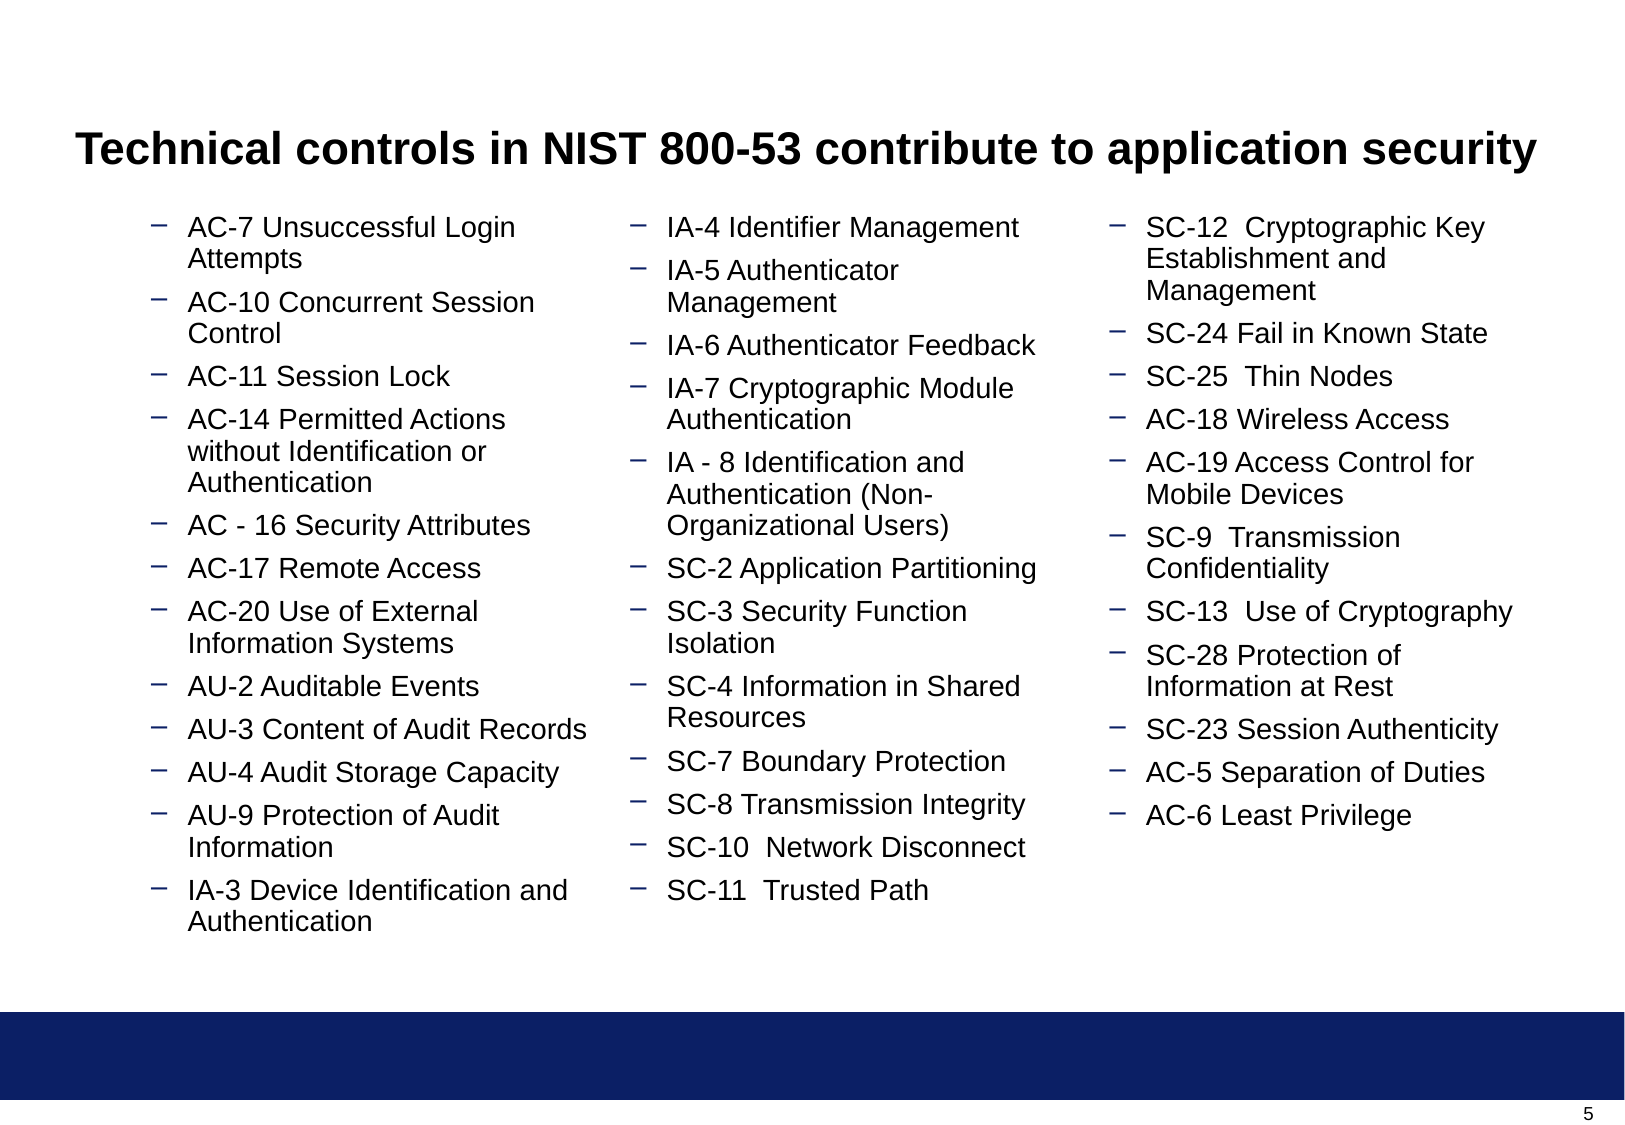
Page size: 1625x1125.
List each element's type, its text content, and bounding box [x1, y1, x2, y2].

title Technical controls in NIST 800-53 contribute to application security [74, 62, 1550, 176]
picture [0, 1012, 1625, 1100]
text_box [825, 251, 1544, 357]
list AC-7 Unsuccessful Login Attempts AC-10 Concurrent Session Control AC-11 Session Lock AC-14 Permitted Actions without Identification or Authentication AC - 16 Security Attributes AC-17 Remote Access AC-20 Use of External Information Systems AU-2 Auditable Events AU-3 Content of Audit Records AU-4 Audit Storage Capacity AU-9 Protection of Audit Information IA-3 Device Identification and Authentication IA-4 Identifier Management IA-5 Authenticator Management IA-6 Authenticator Feedback IA-7 Cryptographic Module Authentication IA - 8 Identification and Authentication (Non-Organizational Users) SC-2 Application Partitioning SC-3 Security Function Isolation SC-4 Information in Shared Resources SC-7 Boundary Protection SC-8 Transmission Integrity SC-10 Network Disconnect SC-11 Trusted Path SC-12 Cryptographic Key Establishment and Management SC-24 Fail in Known State SC-25 Thin Nodes AC-18 Wireless Access AC-19 Access Control for Mobile Devices SC-9 Transmission Confidentiality SC-13 Use of Cryptography SC-28 Protection of Information at Rest SC-23 Session Authenticity AC-5 Separation of Duties AC-6 Least Privilege [112, 212, 1551, 901]
